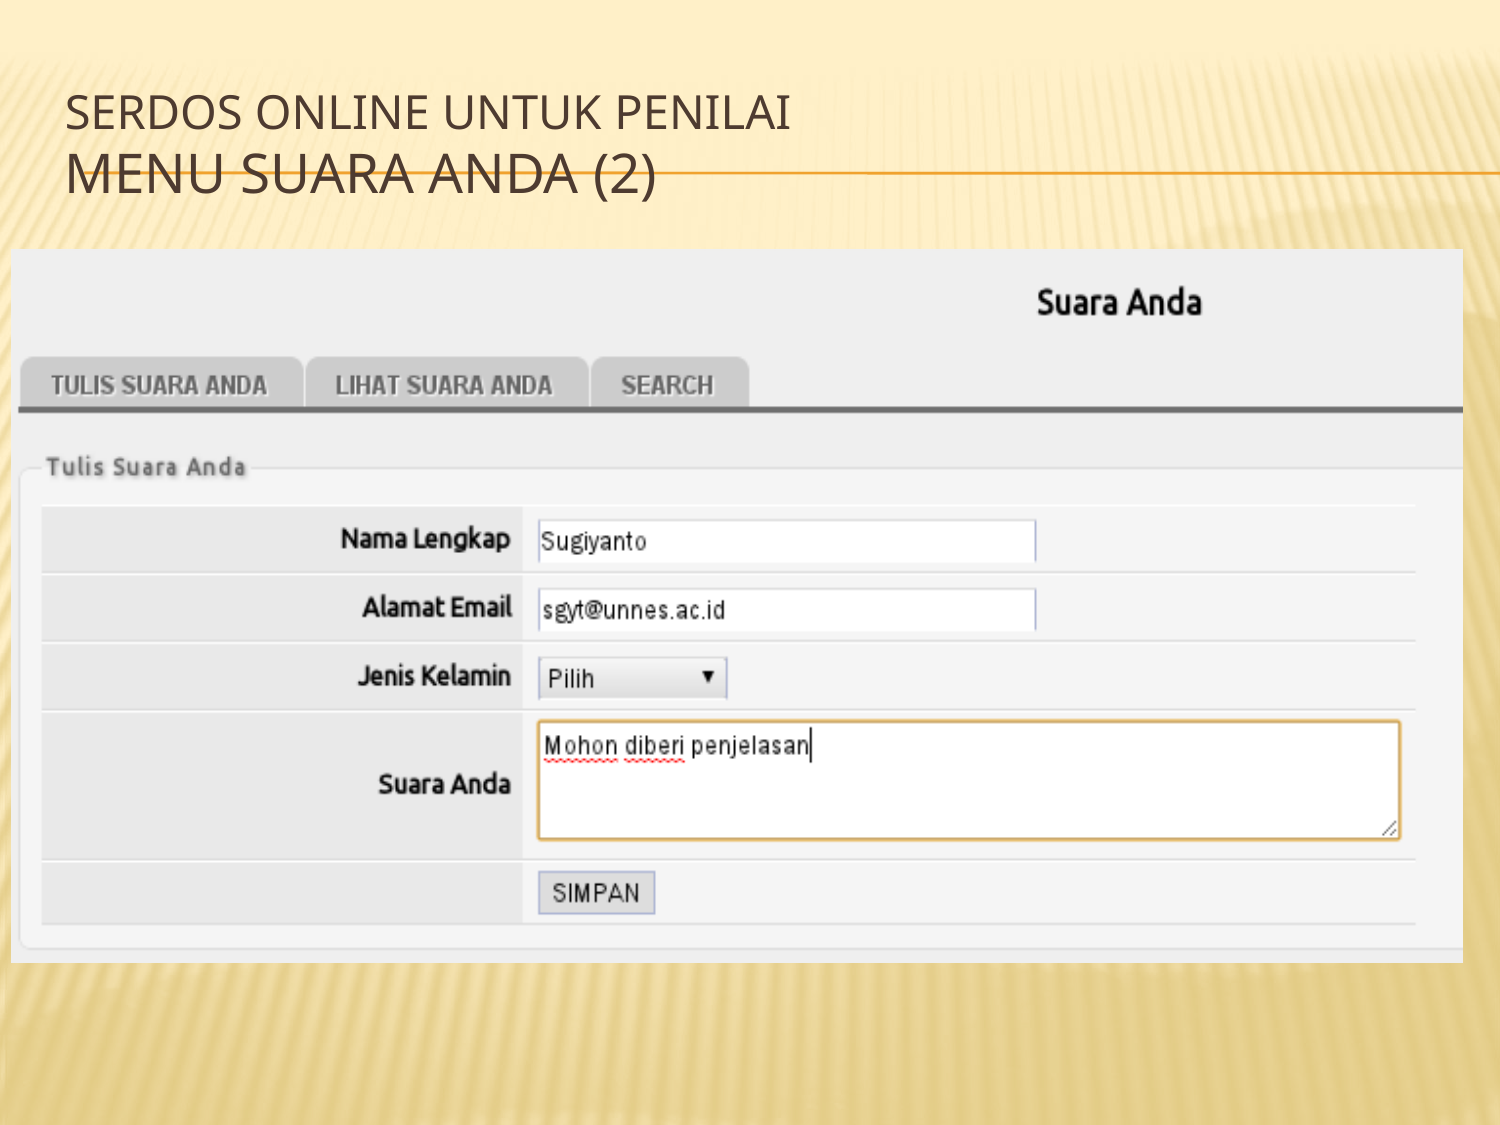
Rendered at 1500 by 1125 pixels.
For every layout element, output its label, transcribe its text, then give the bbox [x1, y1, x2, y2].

title SERDOS ONLINE UNTUK penilai MENU SUARA ANDA (2) [50, 75, 1475, 213]
picture [10, 249, 1463, 963]
